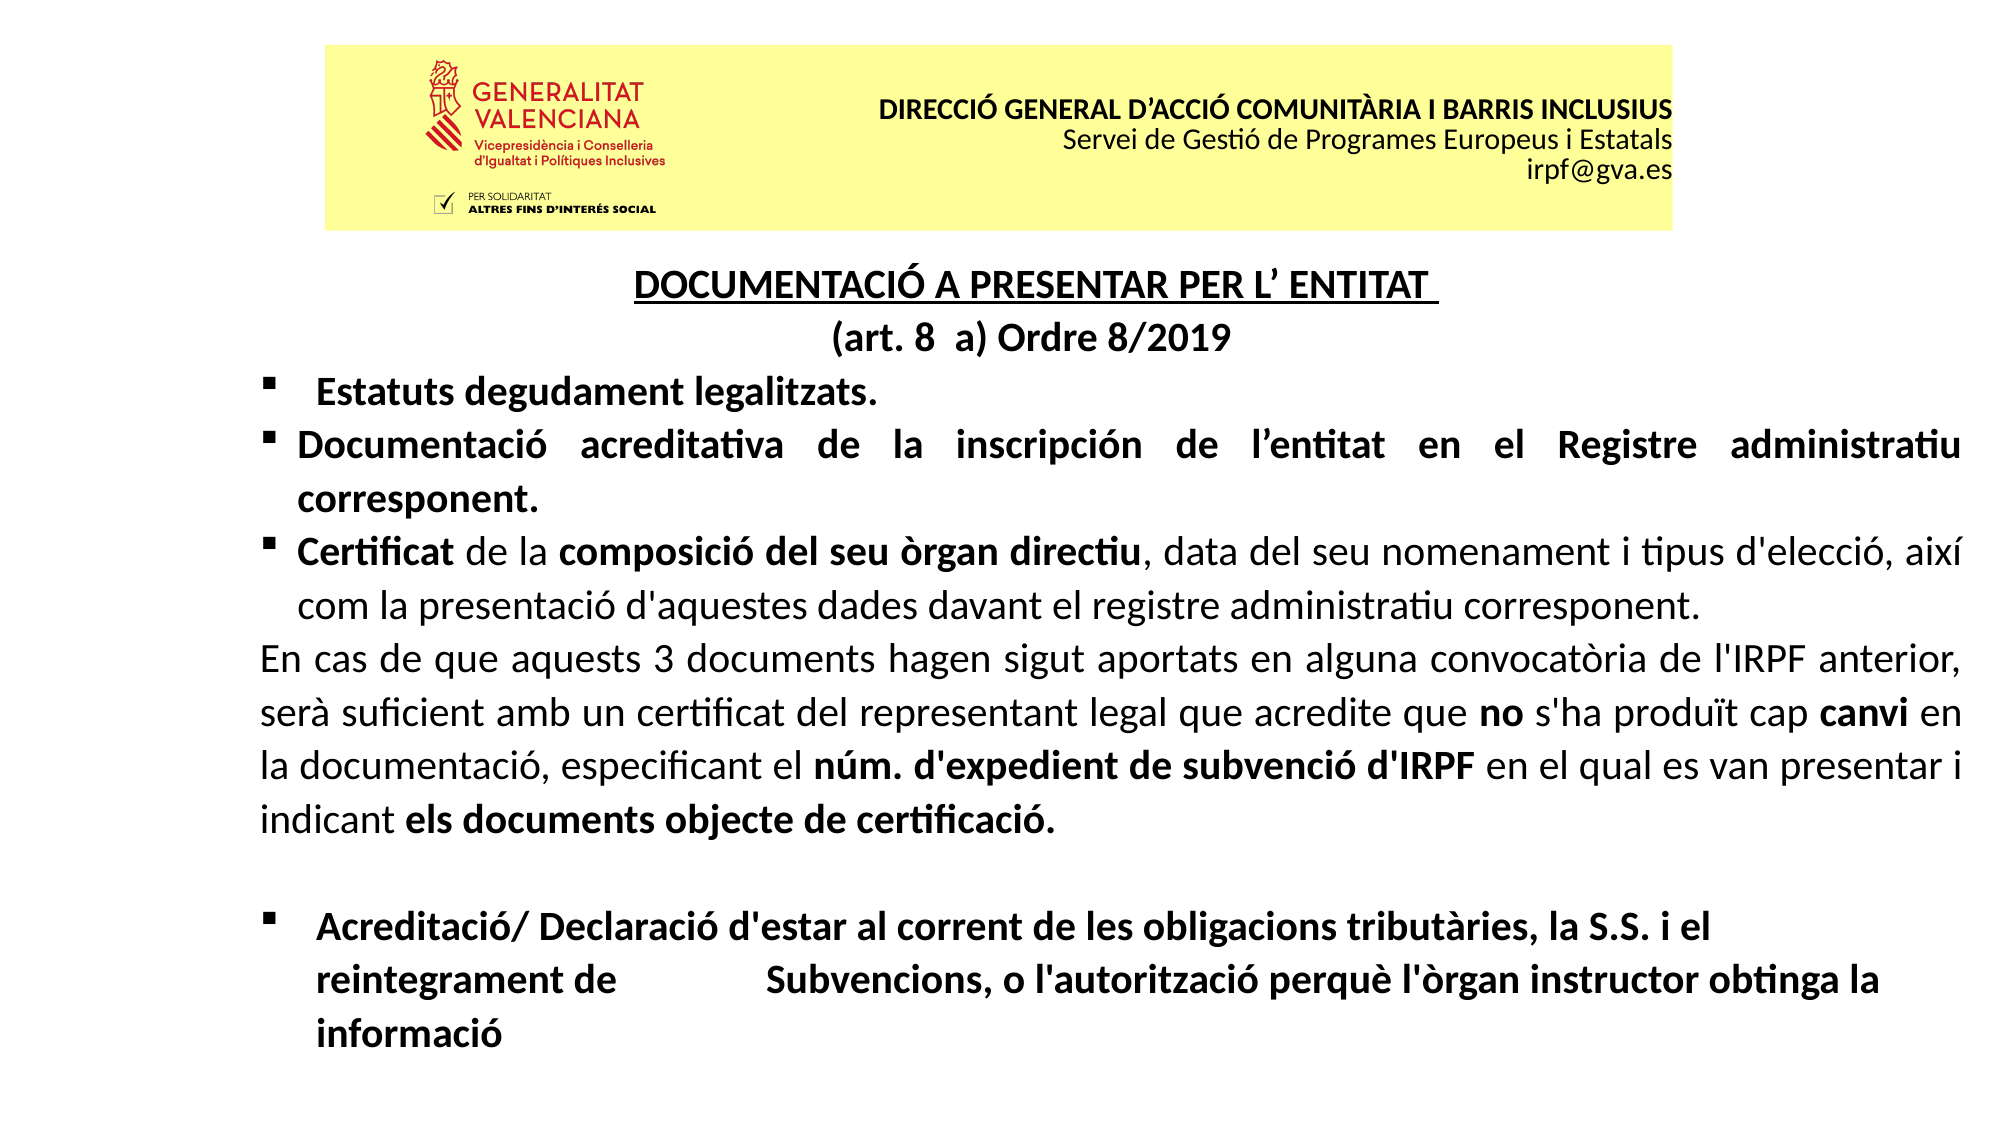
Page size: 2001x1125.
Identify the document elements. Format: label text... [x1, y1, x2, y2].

picture [329, 53, 761, 222]
text_box DOCUMENTACIÓ A PRESENTAR PER L’ ENTITAT (art. 8 a) Ordre 8/2019 Estatuts degudament legalitzats. Documentació acreditativa de la inscripción de l’entitat en el Registre administratiu corresponent. Certificat de la composició del seu òrgan directiu, data del seu nomenament i tipus d'elecció, així com la presentació d'aquestes dades davant el registre administratiu corresponent. En cas de que aquests 3 documents hagen sigut aportats en alguna convocatòria de l'IRPF anterior, serà suficient amb un certificat del representant legal que acredite que no s'ha produït cap canvi en la documentació, especificant el núm. d'expedient de subvenció d'IRPF en el qual es van presentar i indicant els documents objecte de certificació. Acreditació/ Declaració d'estar al corrent de les obligacions tributàries, la S.S. i el reintegrament de Subvencions, o l'autorització perquè l'òrgan instructor obtinga la informació [94, 245, 1978, 1125]
title DIRECCIÓ GENERAL D’ACCIÓ COMUNITÀRIA I BARRIS INCLUSIUS Servei de Gestió de Programes Europeus i Estatals irpf@gva.es [324, 44, 1673, 231]
